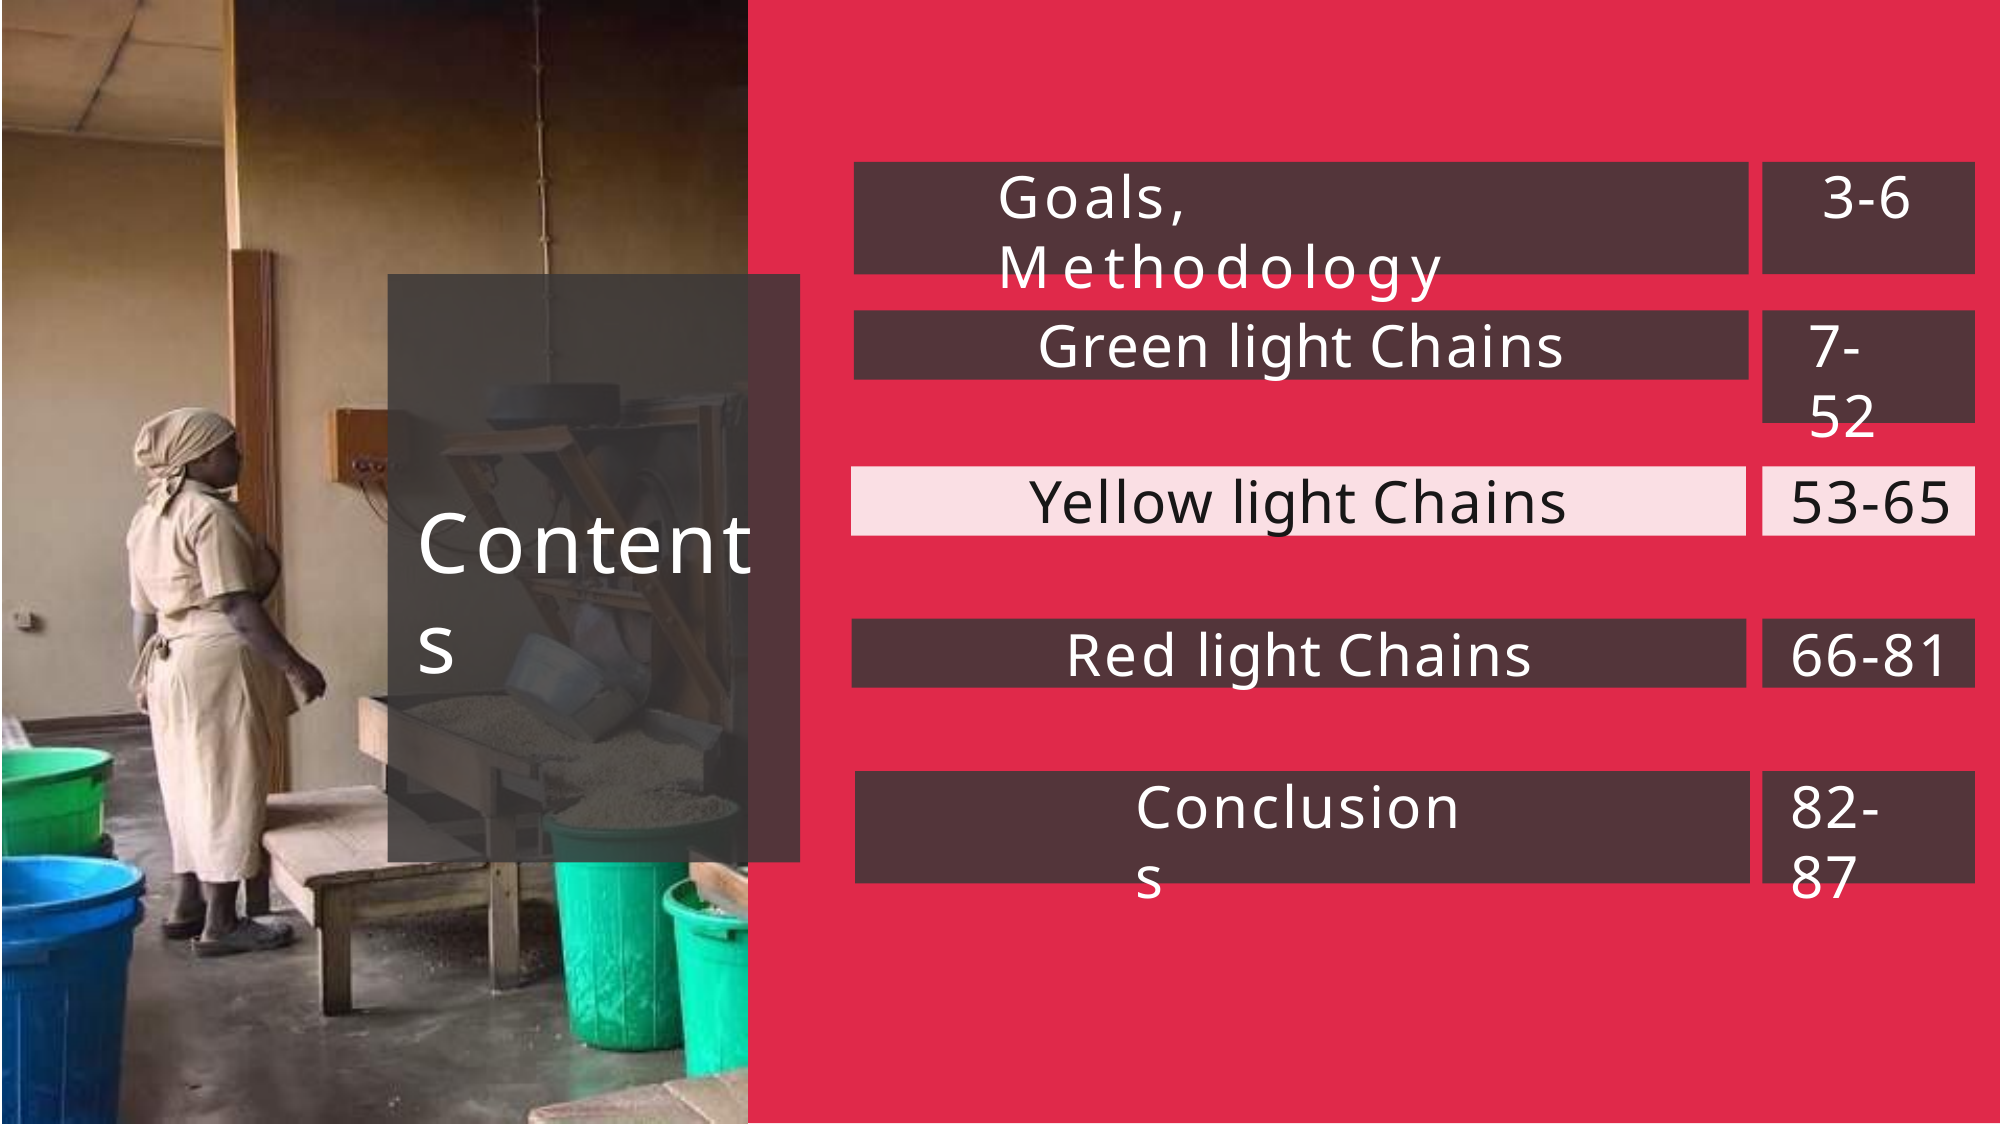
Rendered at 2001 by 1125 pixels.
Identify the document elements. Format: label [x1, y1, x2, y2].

text_box [802, 0, 2000, 1124]
text_box [2, 0, 801, 1124]
